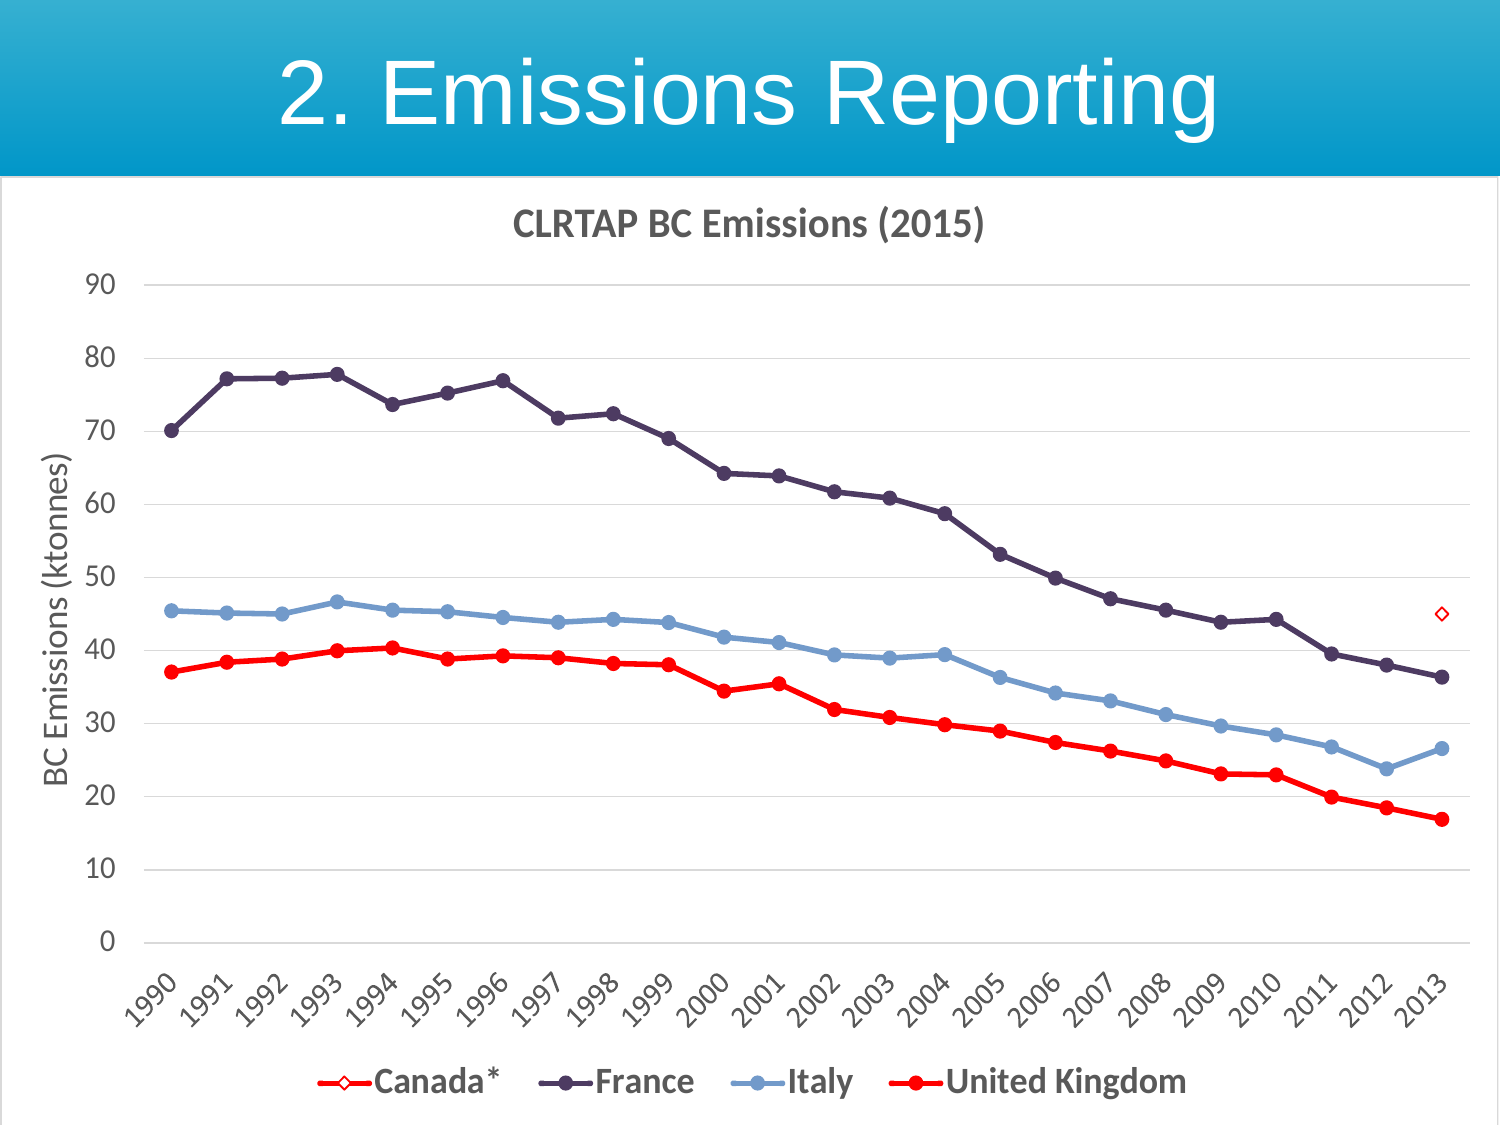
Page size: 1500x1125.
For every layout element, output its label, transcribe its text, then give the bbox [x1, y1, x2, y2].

title 2. Emissions Reporting [0, 0, 1500, 175]
list Trends with Time (Large Countries) [29, 166, 1500, 177]
picture [0, 177, 1499, 1125]
